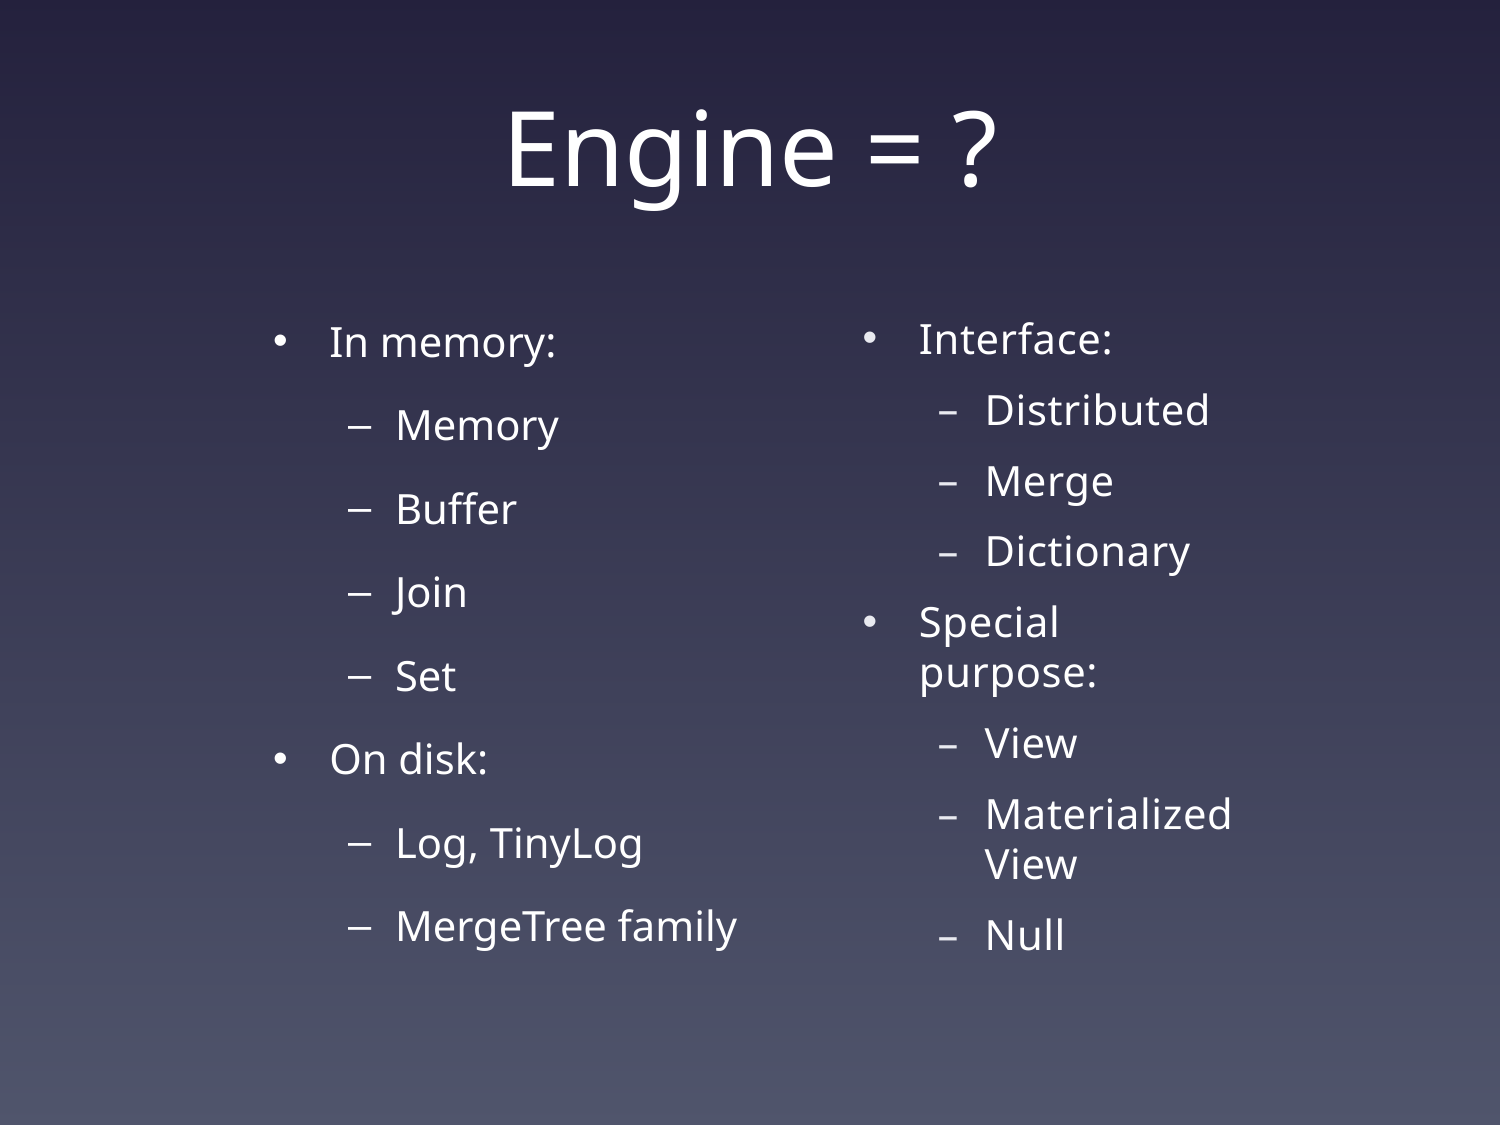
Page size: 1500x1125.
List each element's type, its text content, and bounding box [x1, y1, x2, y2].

text_box Interface: Distributed Merge Dictionary Special purpose: View Materialized View Null [847, 304, 1254, 1021]
list In memory: Memory Buffer Join Set On disk: Log, TinyLog MergeTree family [258, 262, 756, 978]
title Engine = ? [75, 75, 1425, 263]
